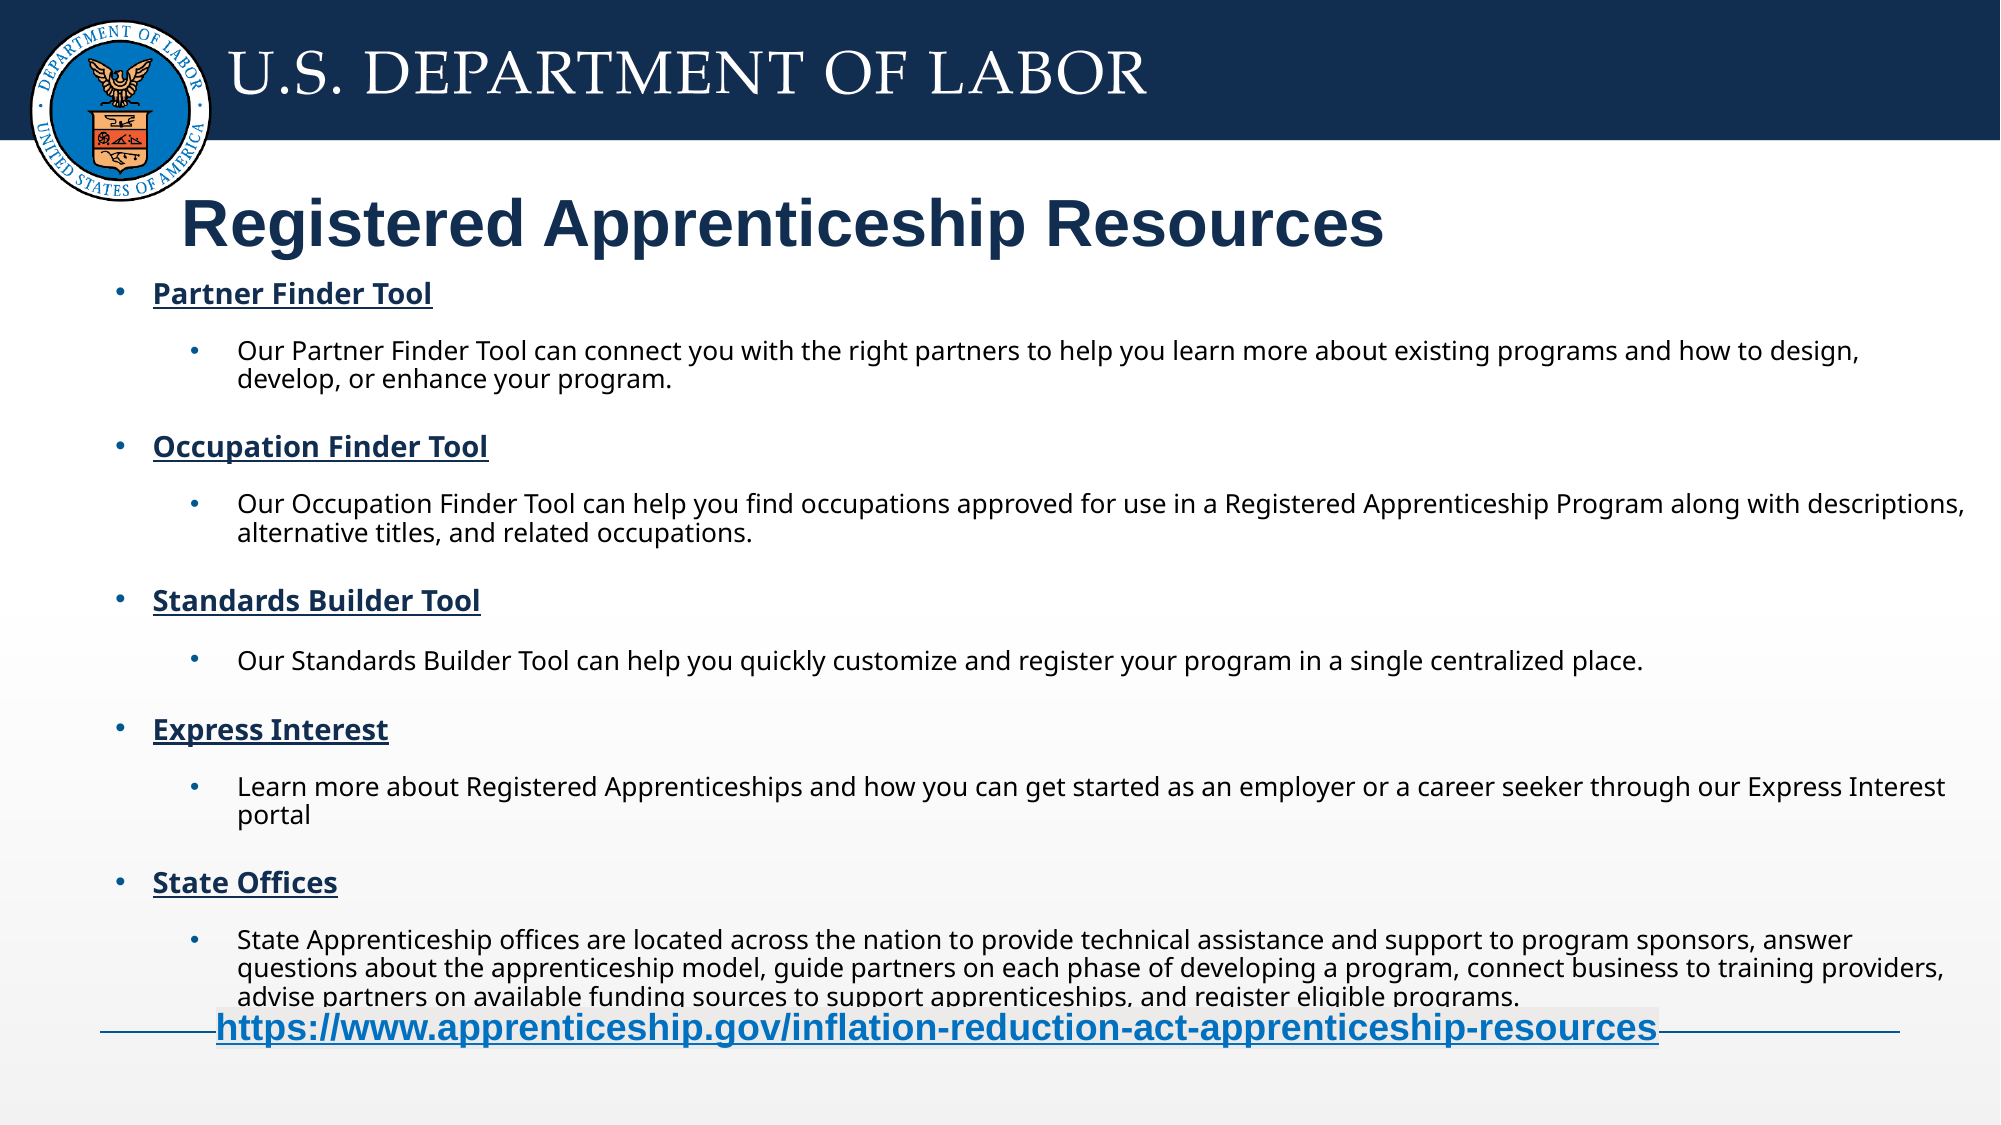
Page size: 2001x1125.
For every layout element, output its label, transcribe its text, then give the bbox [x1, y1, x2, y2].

title Registered Apprenticeship Resources [166, 171, 2000, 269]
text_box https://www.apprenticeship.gov/inflation-reduction-act-apprenticeship-resources [200, 995, 1802, 1056]
picture [0, 0, 2000, 1125]
list Partner Finder Tool Our Partner Finder Tool can connect you with the right partners to help you learn more about existing programs and how to design, develop, or enhance your program. Occupation Finder Tool Our Occupation Finder Tool can help you find occupations approved for use in a Registered Apprenticeship Program along with descriptions, alternative titles, and related occupations. Standards Builder Tool ​​​​​​​Our Standards Builder Tool can help you quickly customize and register your program in a single centralized place. Express Interest Learn more about Registered Apprenticeships and how you can get started as an employer or a career seeker through our Express Interest portal State Offices ​​​​​​​​​​​​​​State Apprenticeship offices are located across the nation to provide technical assistance and support to program sponsors, answer questions about the apprenticeship model, guide partners on each phase of developing a program, connect business to training providers, advise partners on available funding sources to support apprenticeships, and register eligible programs. [100, 268, 1986, 1026]
